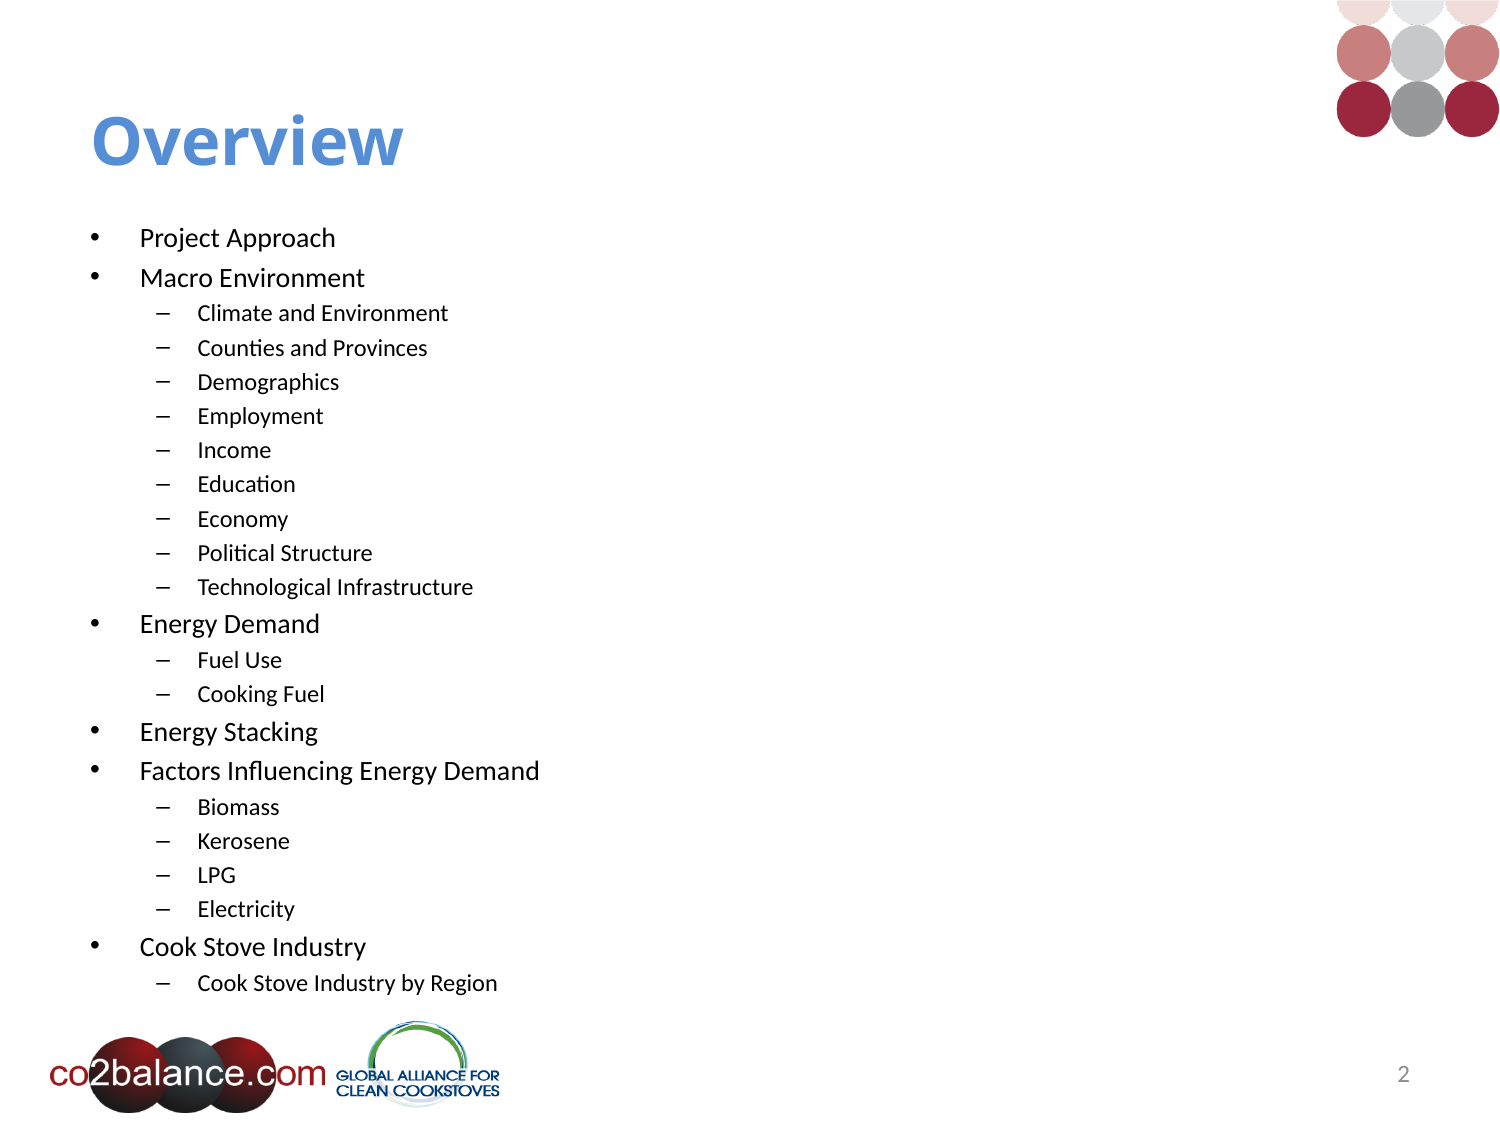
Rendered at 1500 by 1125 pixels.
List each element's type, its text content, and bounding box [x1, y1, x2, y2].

list Project Approach Macro Environment Climate and Environment Counties and Provinces Demographics Employment Income Education Economy Political Structure Technological Infrastructure Energy Demand Fuel Use Cooking Fuel Energy Stacking Factors Influencing Energy Demand Biomass Kerosene LPG Electricity Cook Stove Industry Cook Stove Industry by Region [75, 212, 1425, 1005]
picture [50, 1012, 550, 1125]
picture [1335, 0, 1500, 138]
slide_number 2 [1074, 1042, 1425, 1103]
title Overview [75, 45, 1425, 212]
